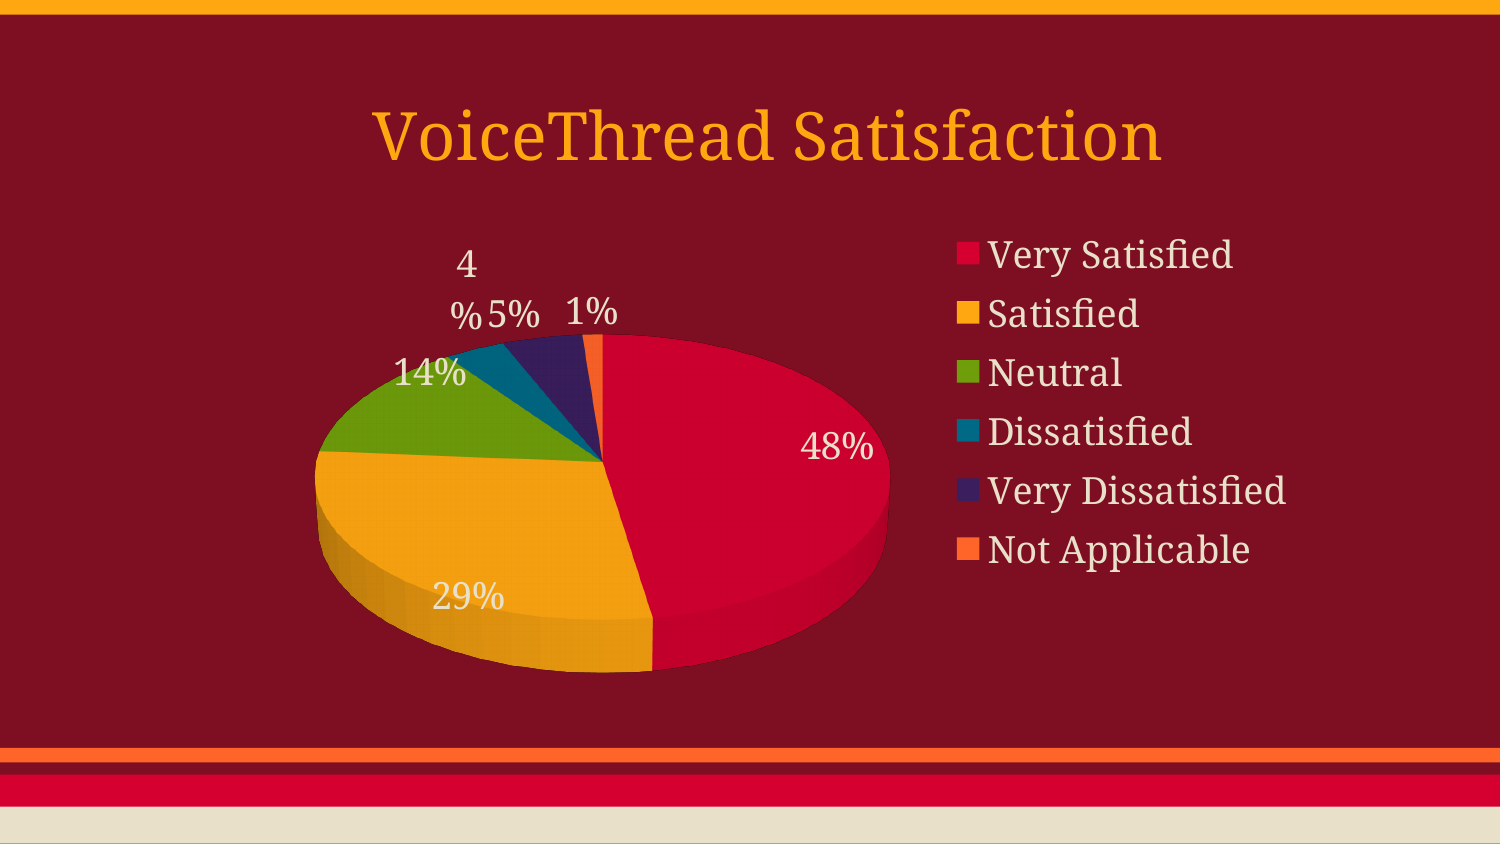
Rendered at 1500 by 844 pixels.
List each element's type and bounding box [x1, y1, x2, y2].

chart [224, 46, 1313, 756]
